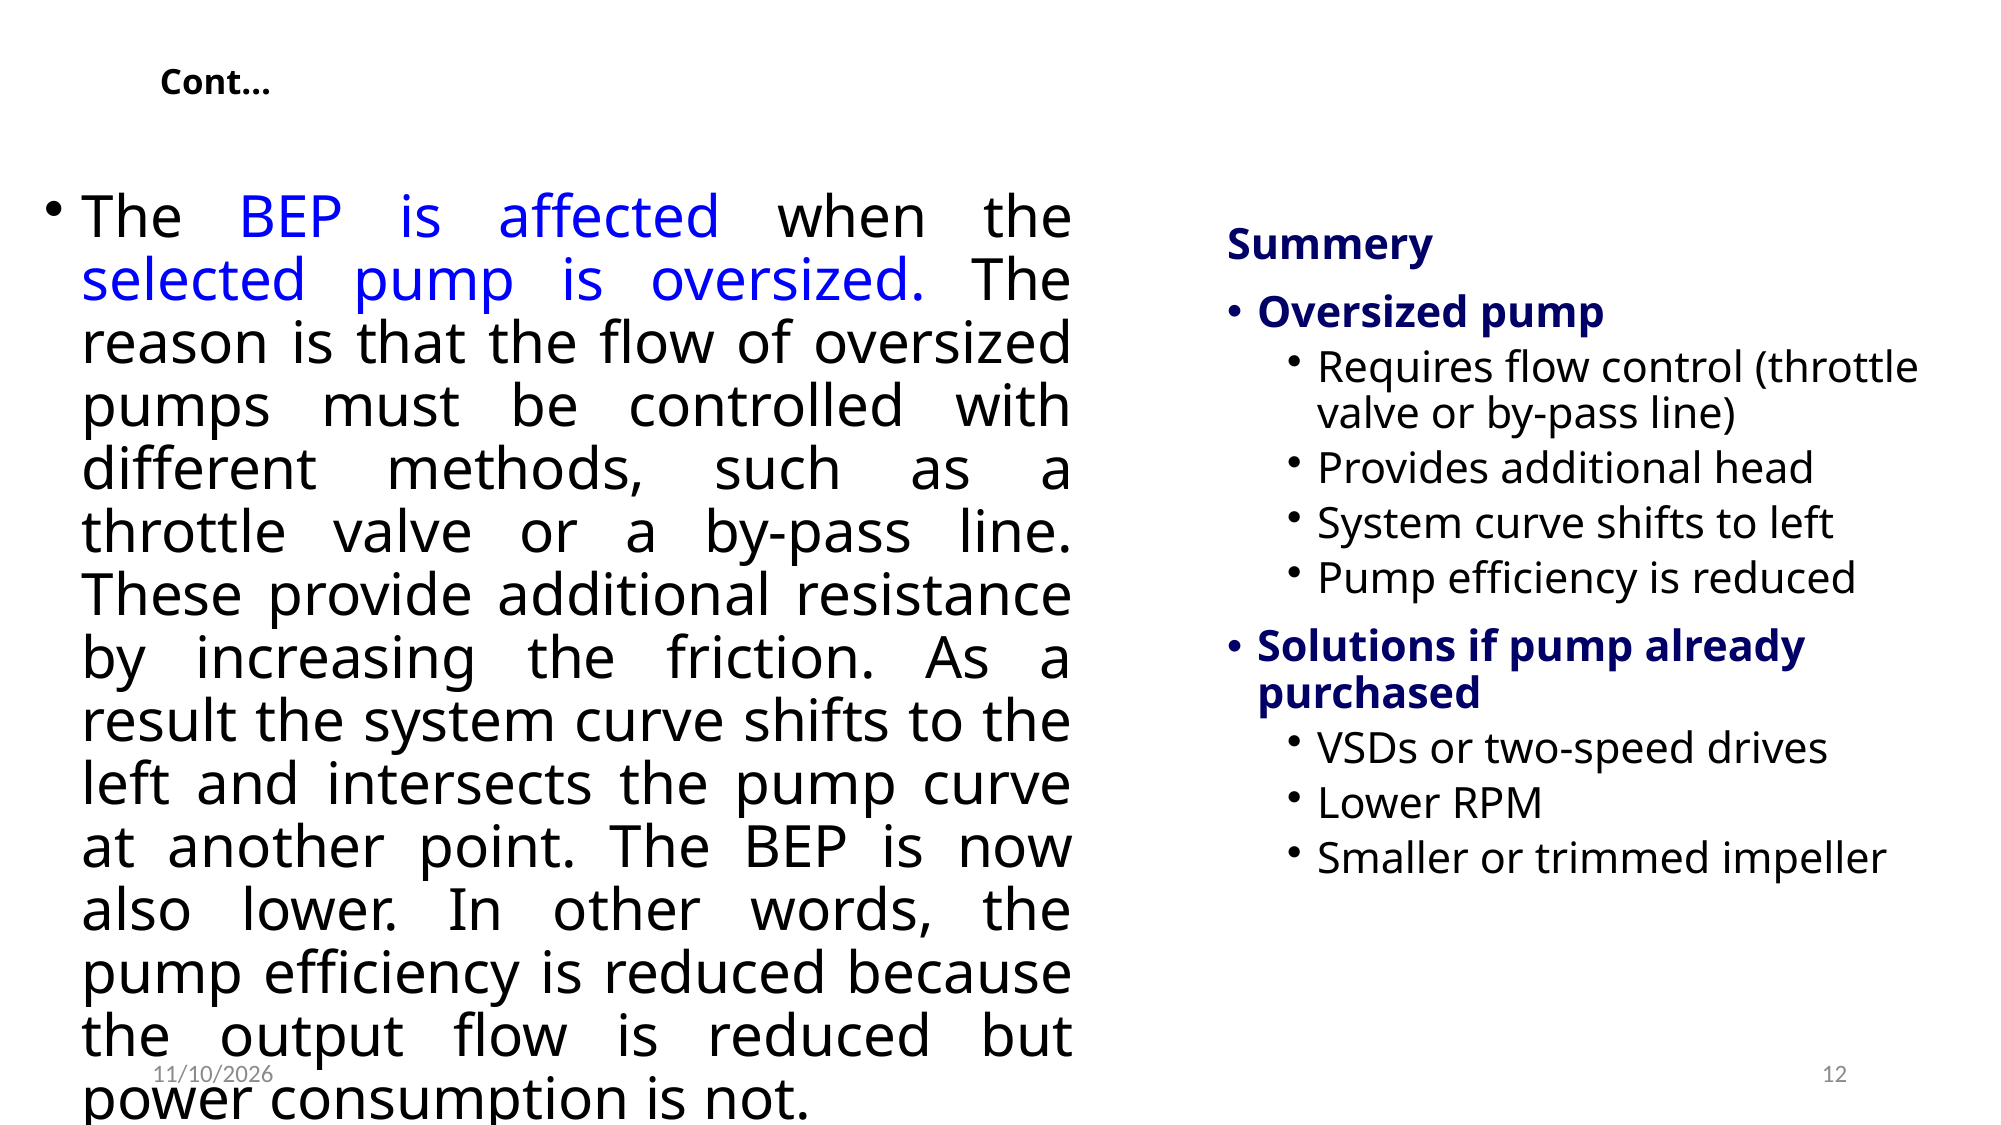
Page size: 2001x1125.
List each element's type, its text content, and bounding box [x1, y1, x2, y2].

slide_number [137, 1042, 588, 1103]
text_box The BEP is affected when the selected pump is oversized. The reason is that the flow of oversized pumps must be controlled with different methods, such as a throttle valve or a by-pass line. These provide additional resistance by increasing the friction. As a result the system curve shifts to the left and intersects the pump curve at another point. The BEP is now also lower. In other words, the pump efficiency is reduced because the output flow is reduced but power consumption is not. Inefficiencies of oversized pumps can be overcome by, for example, the installation of VSDs, two-speed drives, lower rpm, smaller impeller or trimmed impeller [29, 180, 1088, 1125]
title Cont… [144, 18, 1870, 153]
list Summery Oversized pump Requires flow control (throttle valve or by-pass line) Provides additional head System curve shifts to left Pump efficiency is reduced Solutions if pump already purchased VSDs or two-speed drives Lower RPM Smaller or trimmed impeller [1212, 214, 1947, 929]
slide_number 12 [1412, 1042, 1863, 1103]
